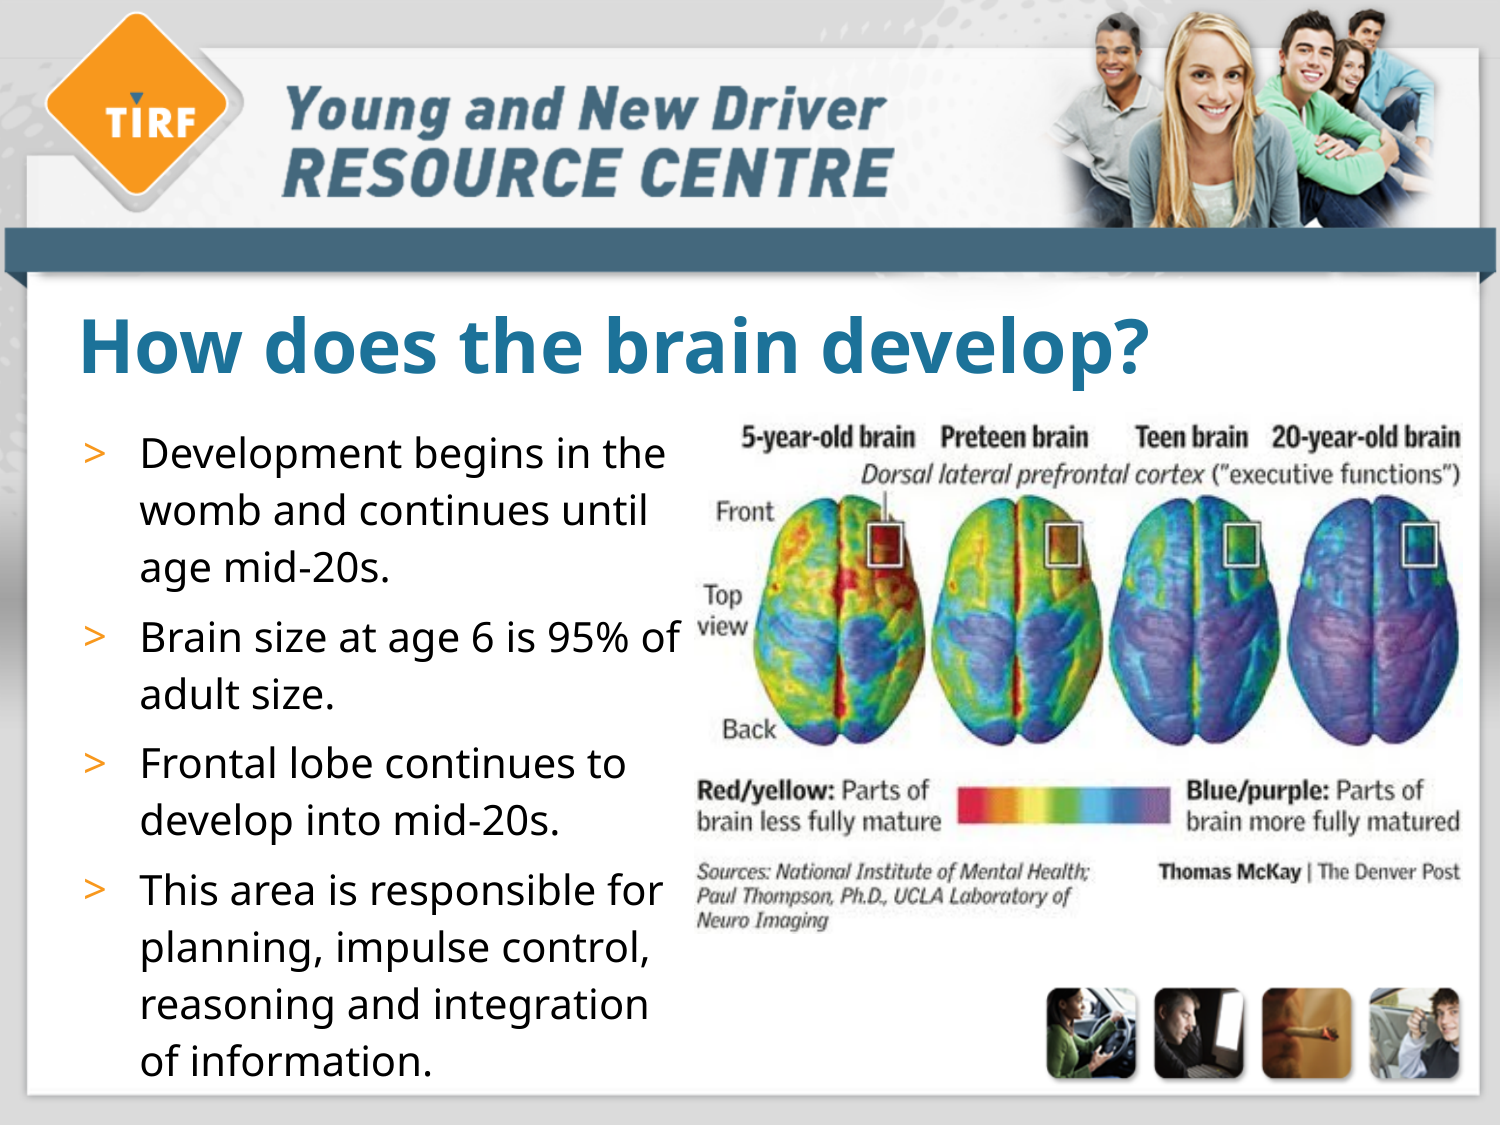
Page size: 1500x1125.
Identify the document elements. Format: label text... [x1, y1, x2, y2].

list Development begins in the womb and continues until age mid-20s. Brain size at age 6 is 95% of adult size. Frontal lobe continues to develop into mid-20s. This area is responsible for planning, impulse control, reasoning and integration of information. [68, 412, 713, 1075]
title How does the brain develop? [62, 275, 1413, 413]
picture [0, 0, 1500, 1125]
